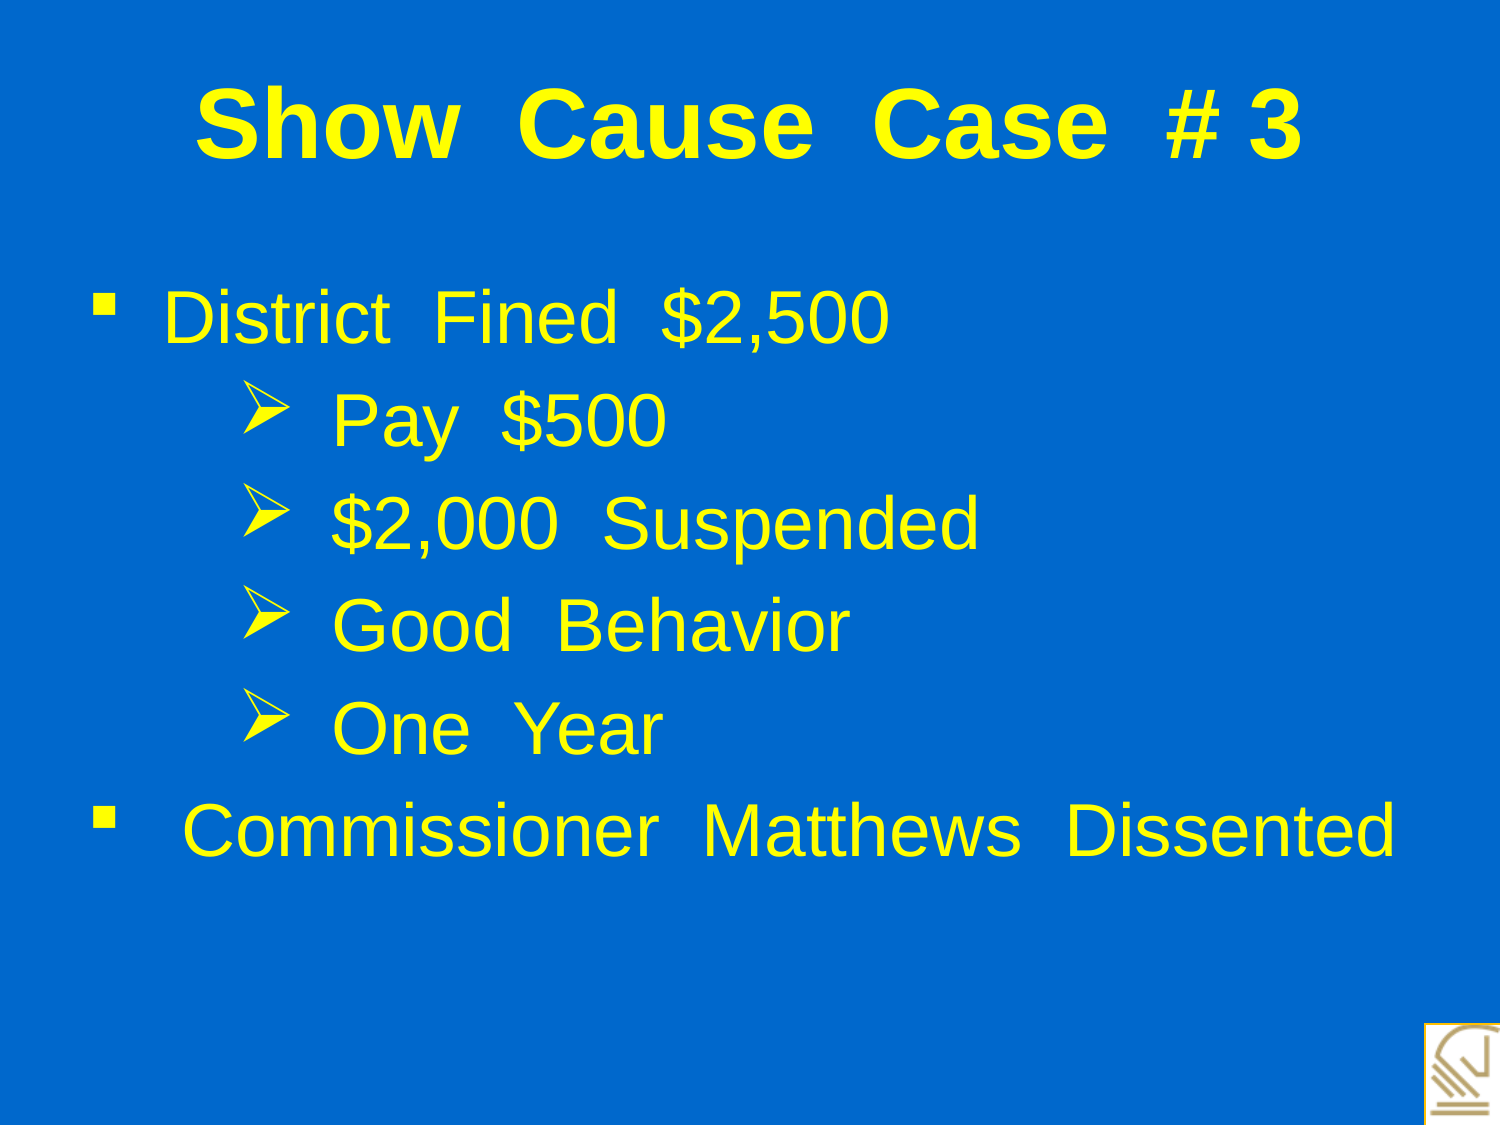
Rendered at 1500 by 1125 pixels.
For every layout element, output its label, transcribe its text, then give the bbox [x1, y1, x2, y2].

title Show Cause Case # 3 [0, 0, 1500, 238]
text_box District Fined $2,500 Pay $500 $2,000 Suspended Good Behavior One Year Commissioner Matthews Dissented [0, 261, 1453, 1109]
picture [1425, 1024, 1500, 1125]
